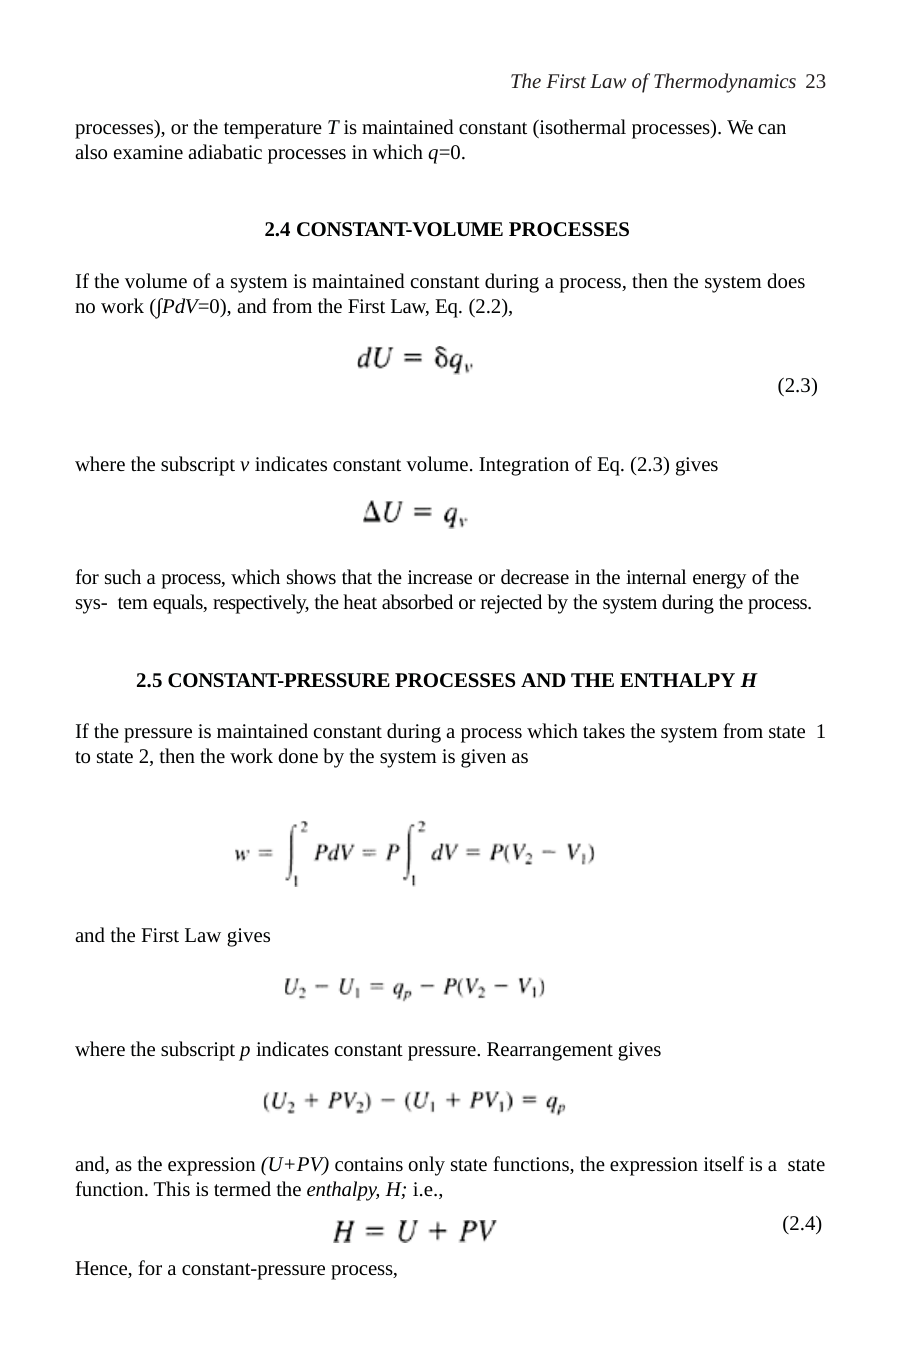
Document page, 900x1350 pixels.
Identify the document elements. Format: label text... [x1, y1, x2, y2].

text_box [263, 1091, 566, 1117]
text_box The First Law of Thermodynamics 23 processes), or the temperature T is maintained constant (isothermal processes). We can also examine adiabatic processes in which q=0. 2.4 CONSTANT-VOLUME PROCESSES If the volume of a system is maintained constant during a process, then the system does no work (∫PdV=0), and from the First Law, Eq. (2.2), (2.3) where the subscript v indicates constant volume. Integration of Eq. (2.3) gives [72, 66, 828, 476]
text_box [284, 977, 545, 1003]
text_box [363, 500, 468, 529]
text_box where the subscript p indicates constant pressure. Rearrangement gives [72, 1033, 670, 1061]
text_box and the First Law gives [72, 919, 273, 947]
text_box for such a process, which shows that the increase or decrease in the internal energy of the sys- tem equals, respectively, the heat absorbed or rejected by the system during the process. 2.5 CONSTANT-PRESSURE PROCESSES AND THE ENTHALPY H If the pressure is maintained constant during a process which takes the system from state 1 to state 2, then the work done by the system is given as [72, 561, 828, 768]
text_box and, as the expression (U+PV) contains only state functions, the expression itself is a state function. This is termed the enthalpy, H; i.e., (2.4) Hence, for a constant-pressure process, [72, 1148, 828, 1280]
text_box [234, 820, 595, 887]
